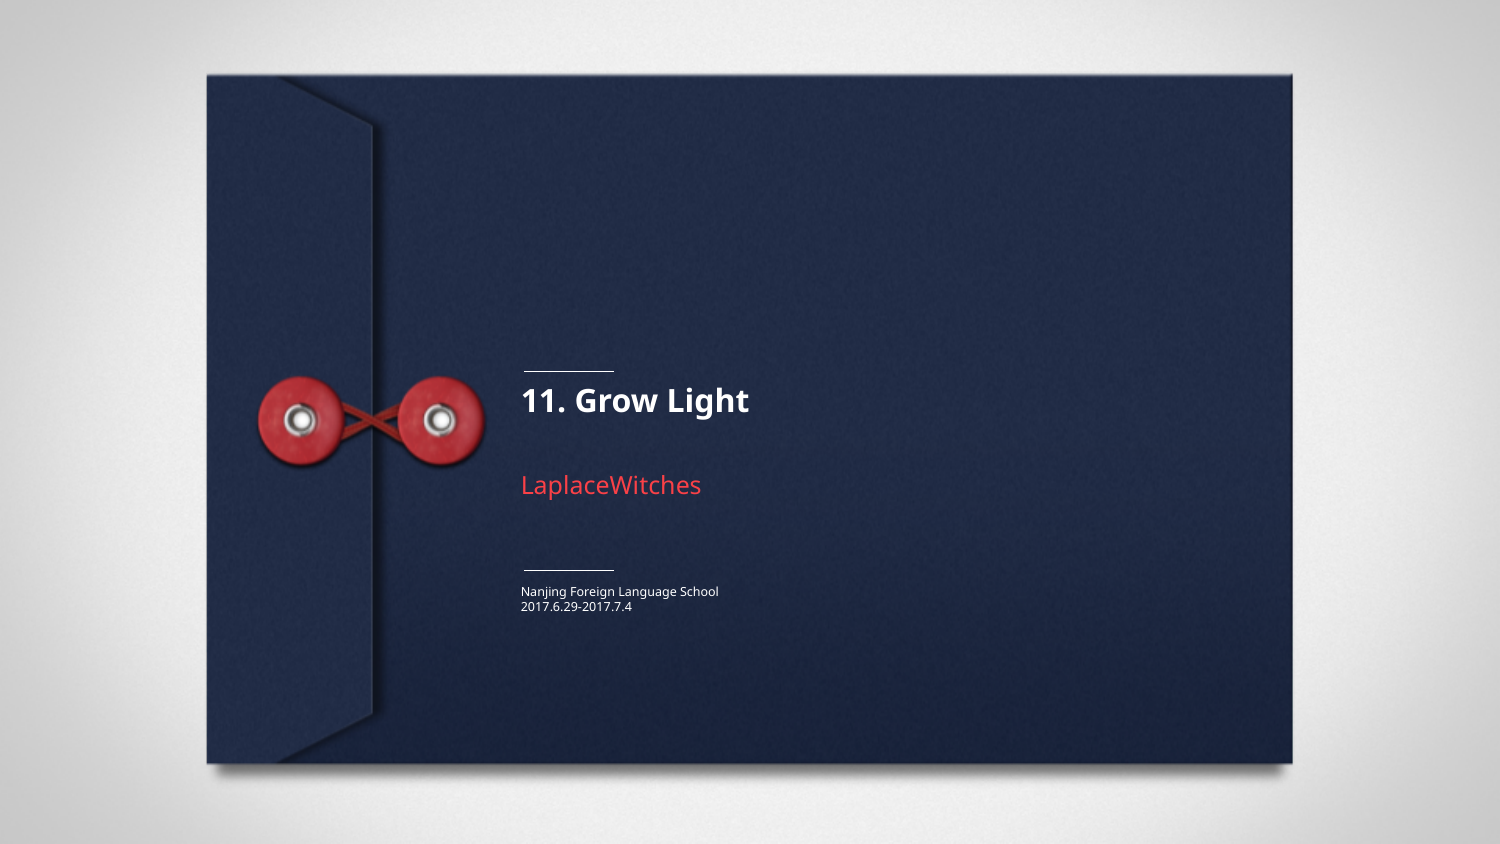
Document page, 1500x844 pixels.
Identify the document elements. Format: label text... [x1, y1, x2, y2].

text_box Nanjing Foreign Language School 2017.6.29-2017.7.4 [520, 583, 1218, 614]
picture [0, 0, 1500, 844]
list LaplaceWitches [520, 468, 1283, 512]
list 11. Grow Light [520, 379, 1283, 456]
